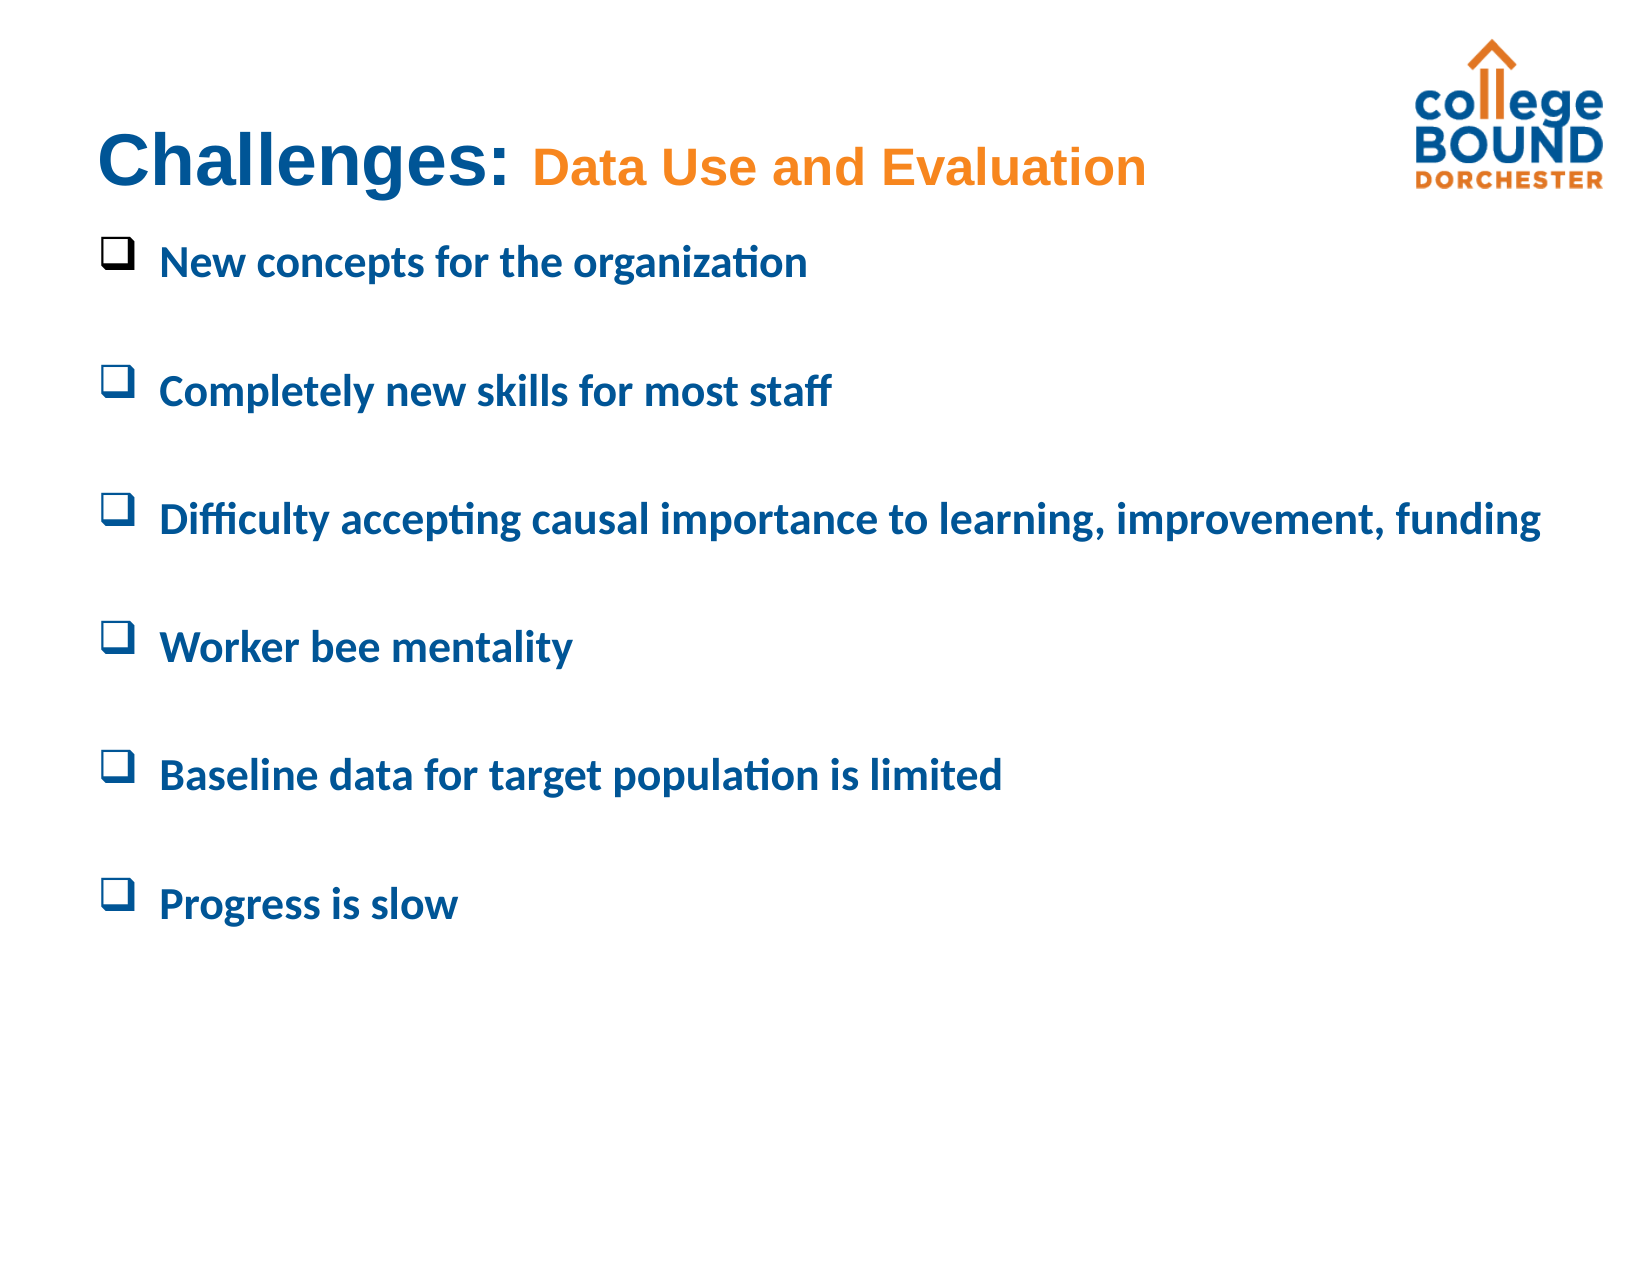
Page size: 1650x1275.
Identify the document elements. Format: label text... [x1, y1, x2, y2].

list New concepts for the organization Completely new skills for most staff Difficulty accepting causal importance to learning, improvement, funding Worker bee mentality Baseline data for target population is limited Progress is slow [82, 224, 1611, 1231]
picture [1415, 38, 1603, 189]
title Challenges: Data Use and Evaluation [82, 115, 1417, 208]
